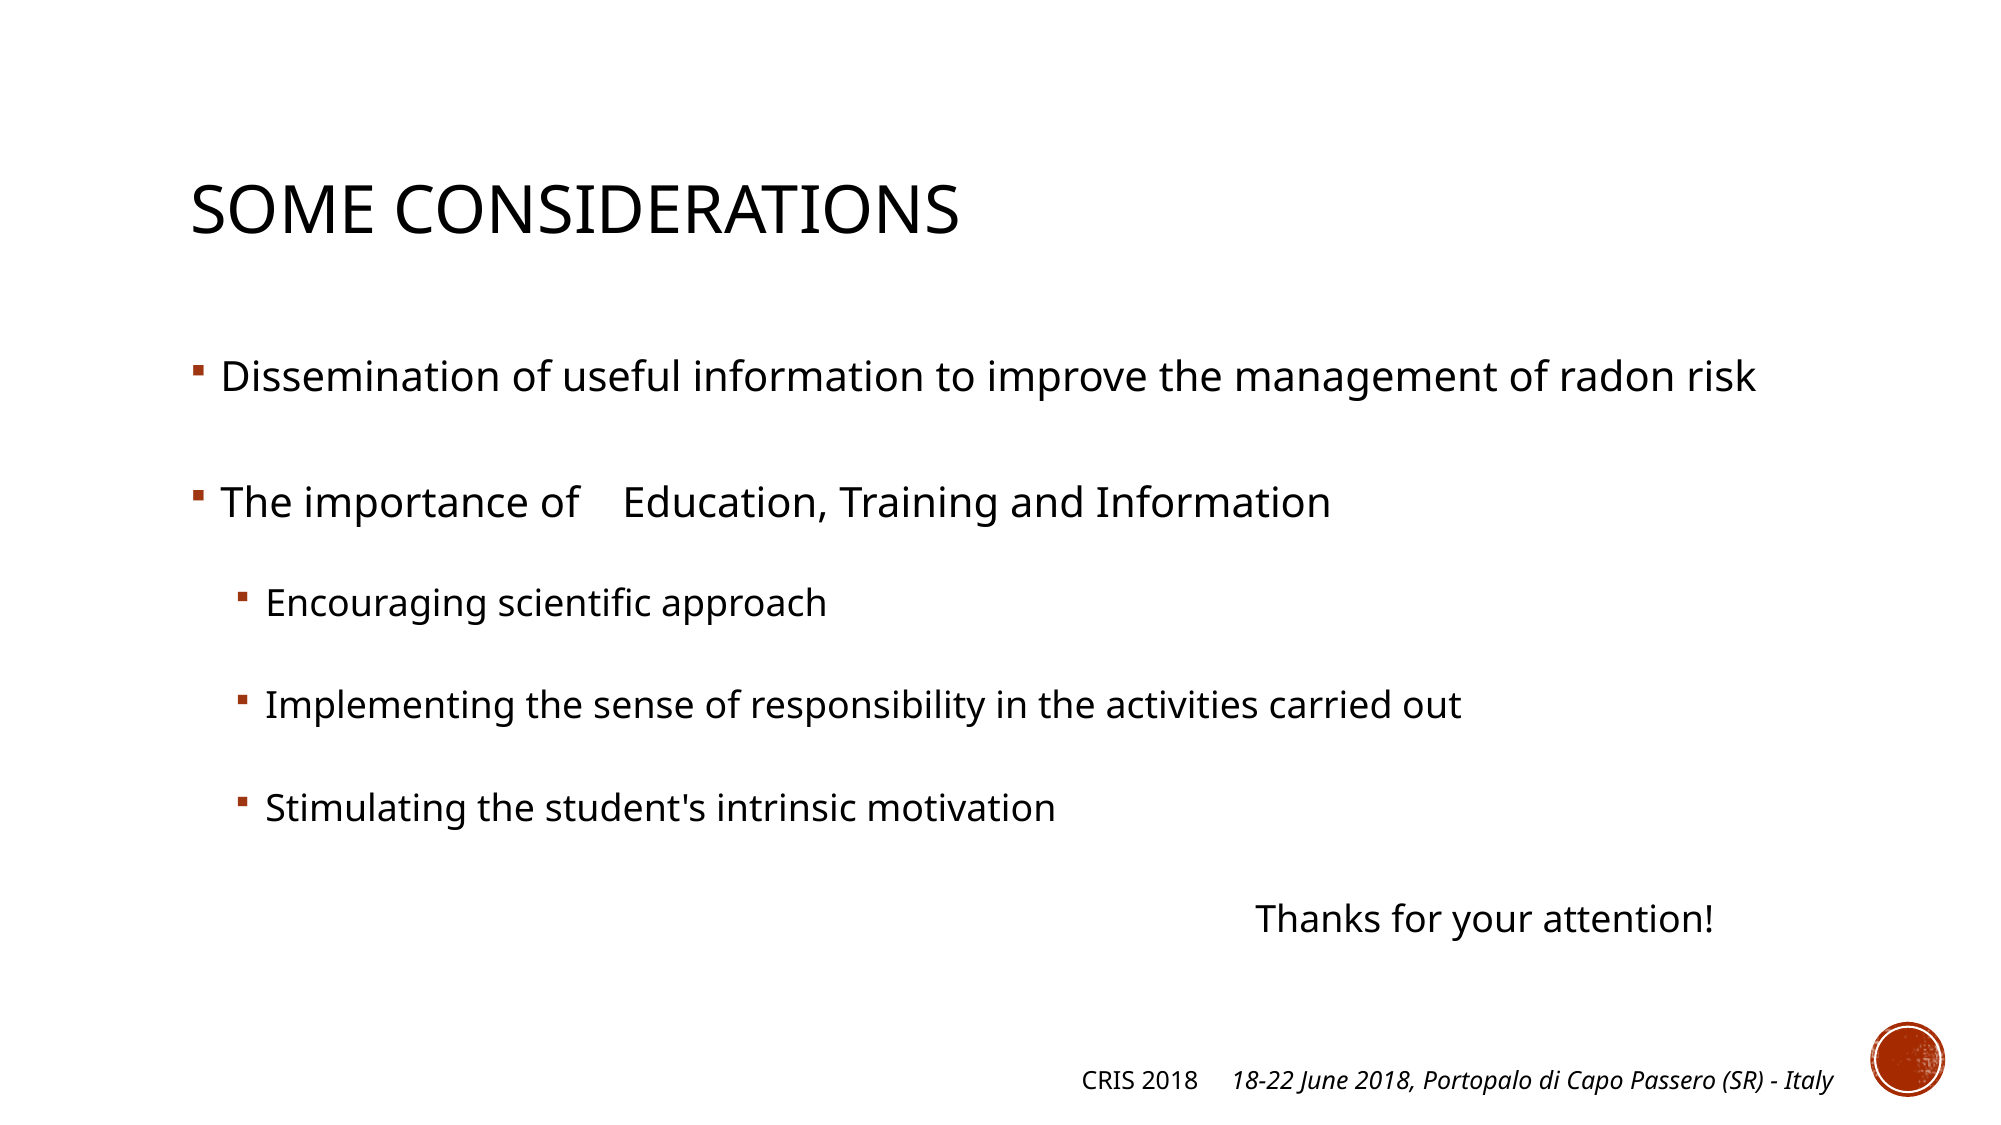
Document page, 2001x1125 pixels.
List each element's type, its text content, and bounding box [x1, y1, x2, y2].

list Dissemination of useful information to improve the management of radon risk The importance of Education, Training and Information Encouraging scientific approach Implementing the sense of responsibility in the activities carried out Stimulating the student's intrinsic motivation [175, 348, 1826, 865]
text_box CRIS 2018 18-22 June 2018, Portopalo di Capo Passero (SR) - Italy [1066, 1057, 1884, 1102]
text_box Thanks for your attention! [1240, 887, 1730, 948]
title Some considerations [175, 79, 1826, 344]
